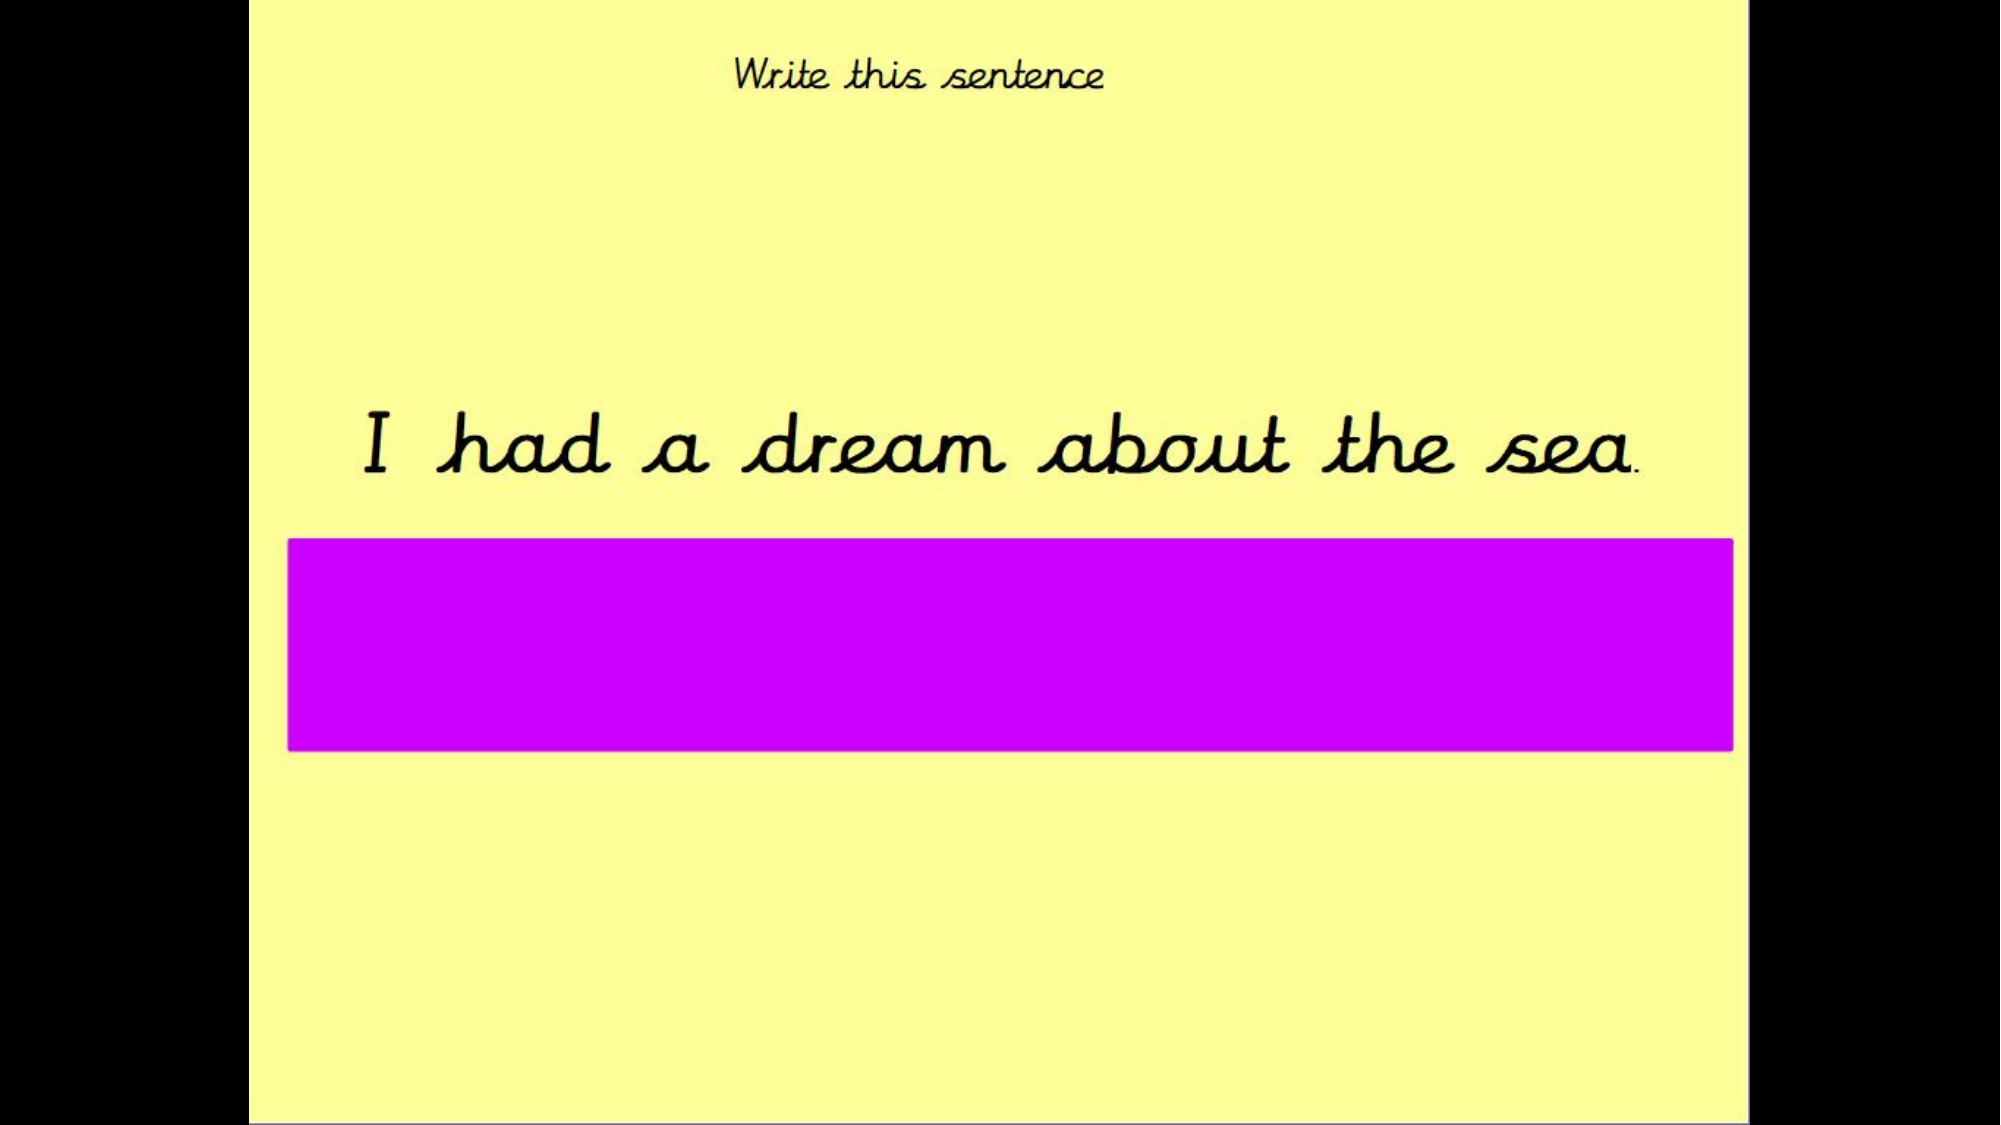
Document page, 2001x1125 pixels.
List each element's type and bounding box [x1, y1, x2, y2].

picture [249, 0, 1750, 1125]
